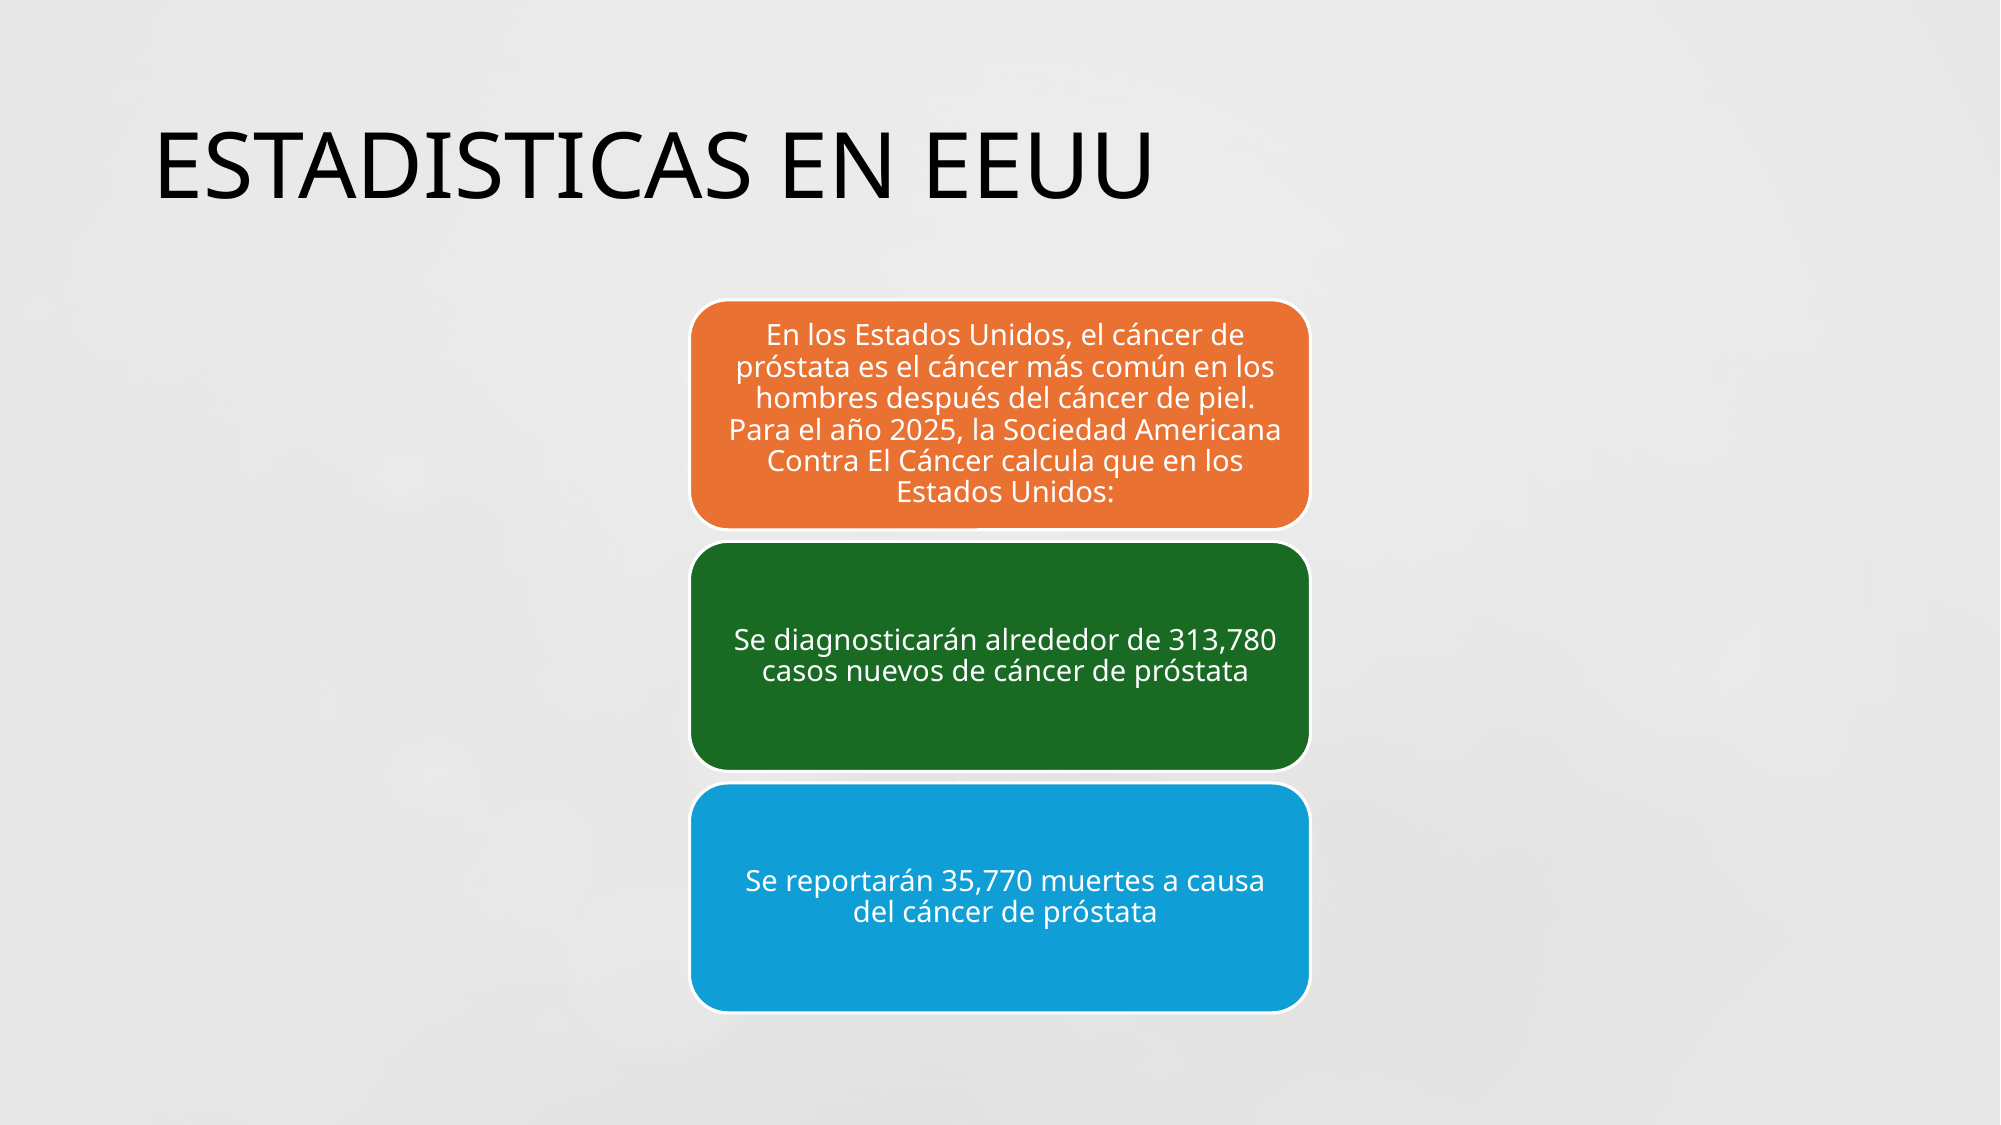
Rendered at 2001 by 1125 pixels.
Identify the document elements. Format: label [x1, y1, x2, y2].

picture [0, 0, 2000, 1125]
list [136, 298, 1863, 1014]
